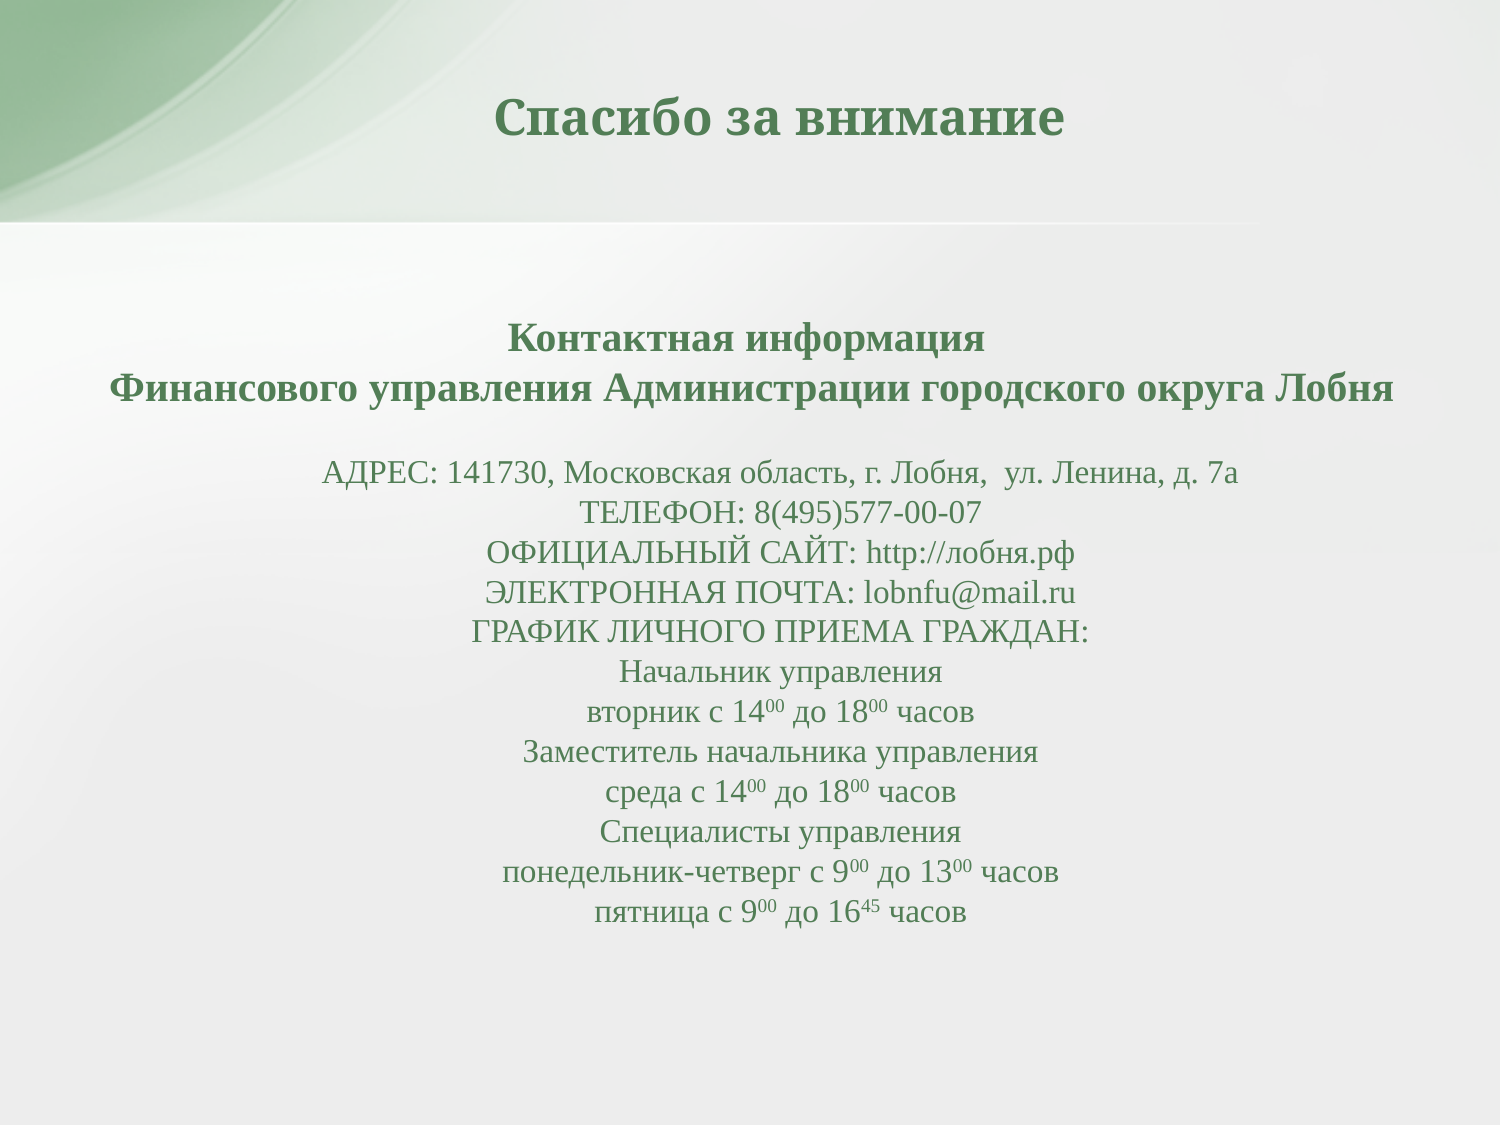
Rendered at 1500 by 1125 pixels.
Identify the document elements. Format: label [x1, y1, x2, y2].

text_box [331, 78, 1229, 153]
list [76, 302, 1427, 1064]
picture [0, 0, 1500, 1125]
